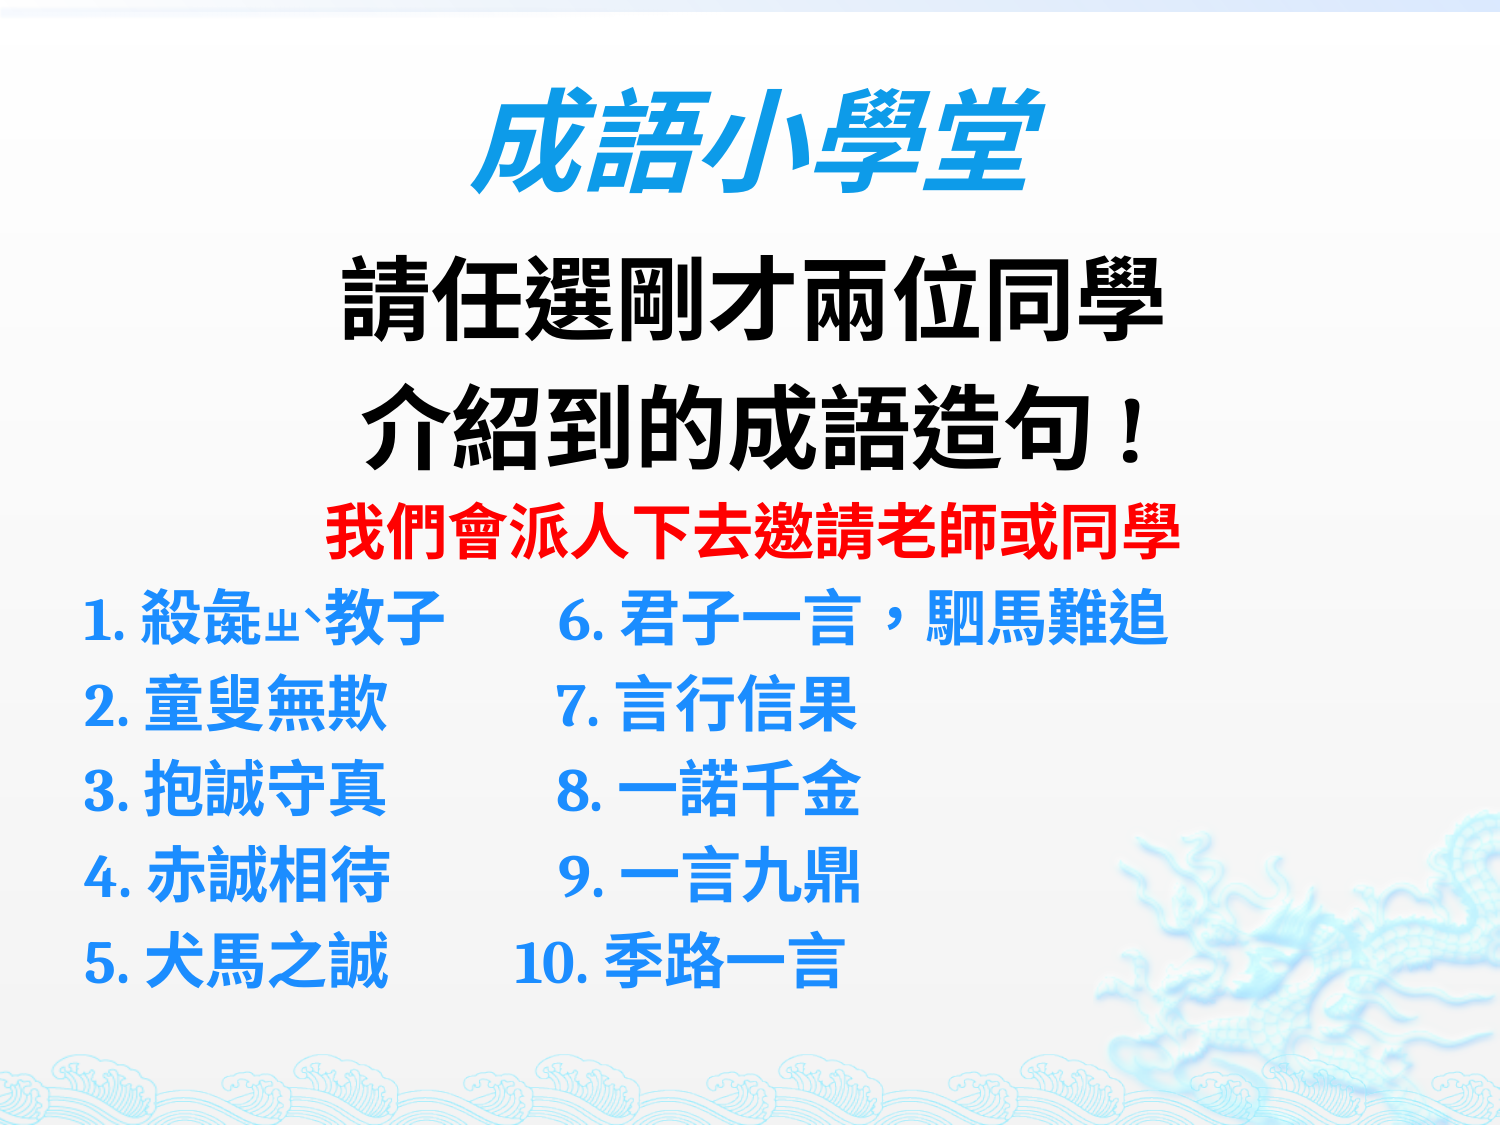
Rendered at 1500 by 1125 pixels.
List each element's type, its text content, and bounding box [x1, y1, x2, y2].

title 成語小學堂 [75, 45, 1425, 233]
list 請任選剛才兩位同學 介紹到的成語造句! 我們會派人下去邀請老師或同學 1.殺彘ㄓˋ教子 6.君子一言，駟馬難追 2.童叟無欺 7.言行信果 3.抱誠守真 8.一諾千金 4.赤誠相待 9.一言九鼎 5.犬馬之誠 10.季路一言 [70, 234, 1437, 1005]
